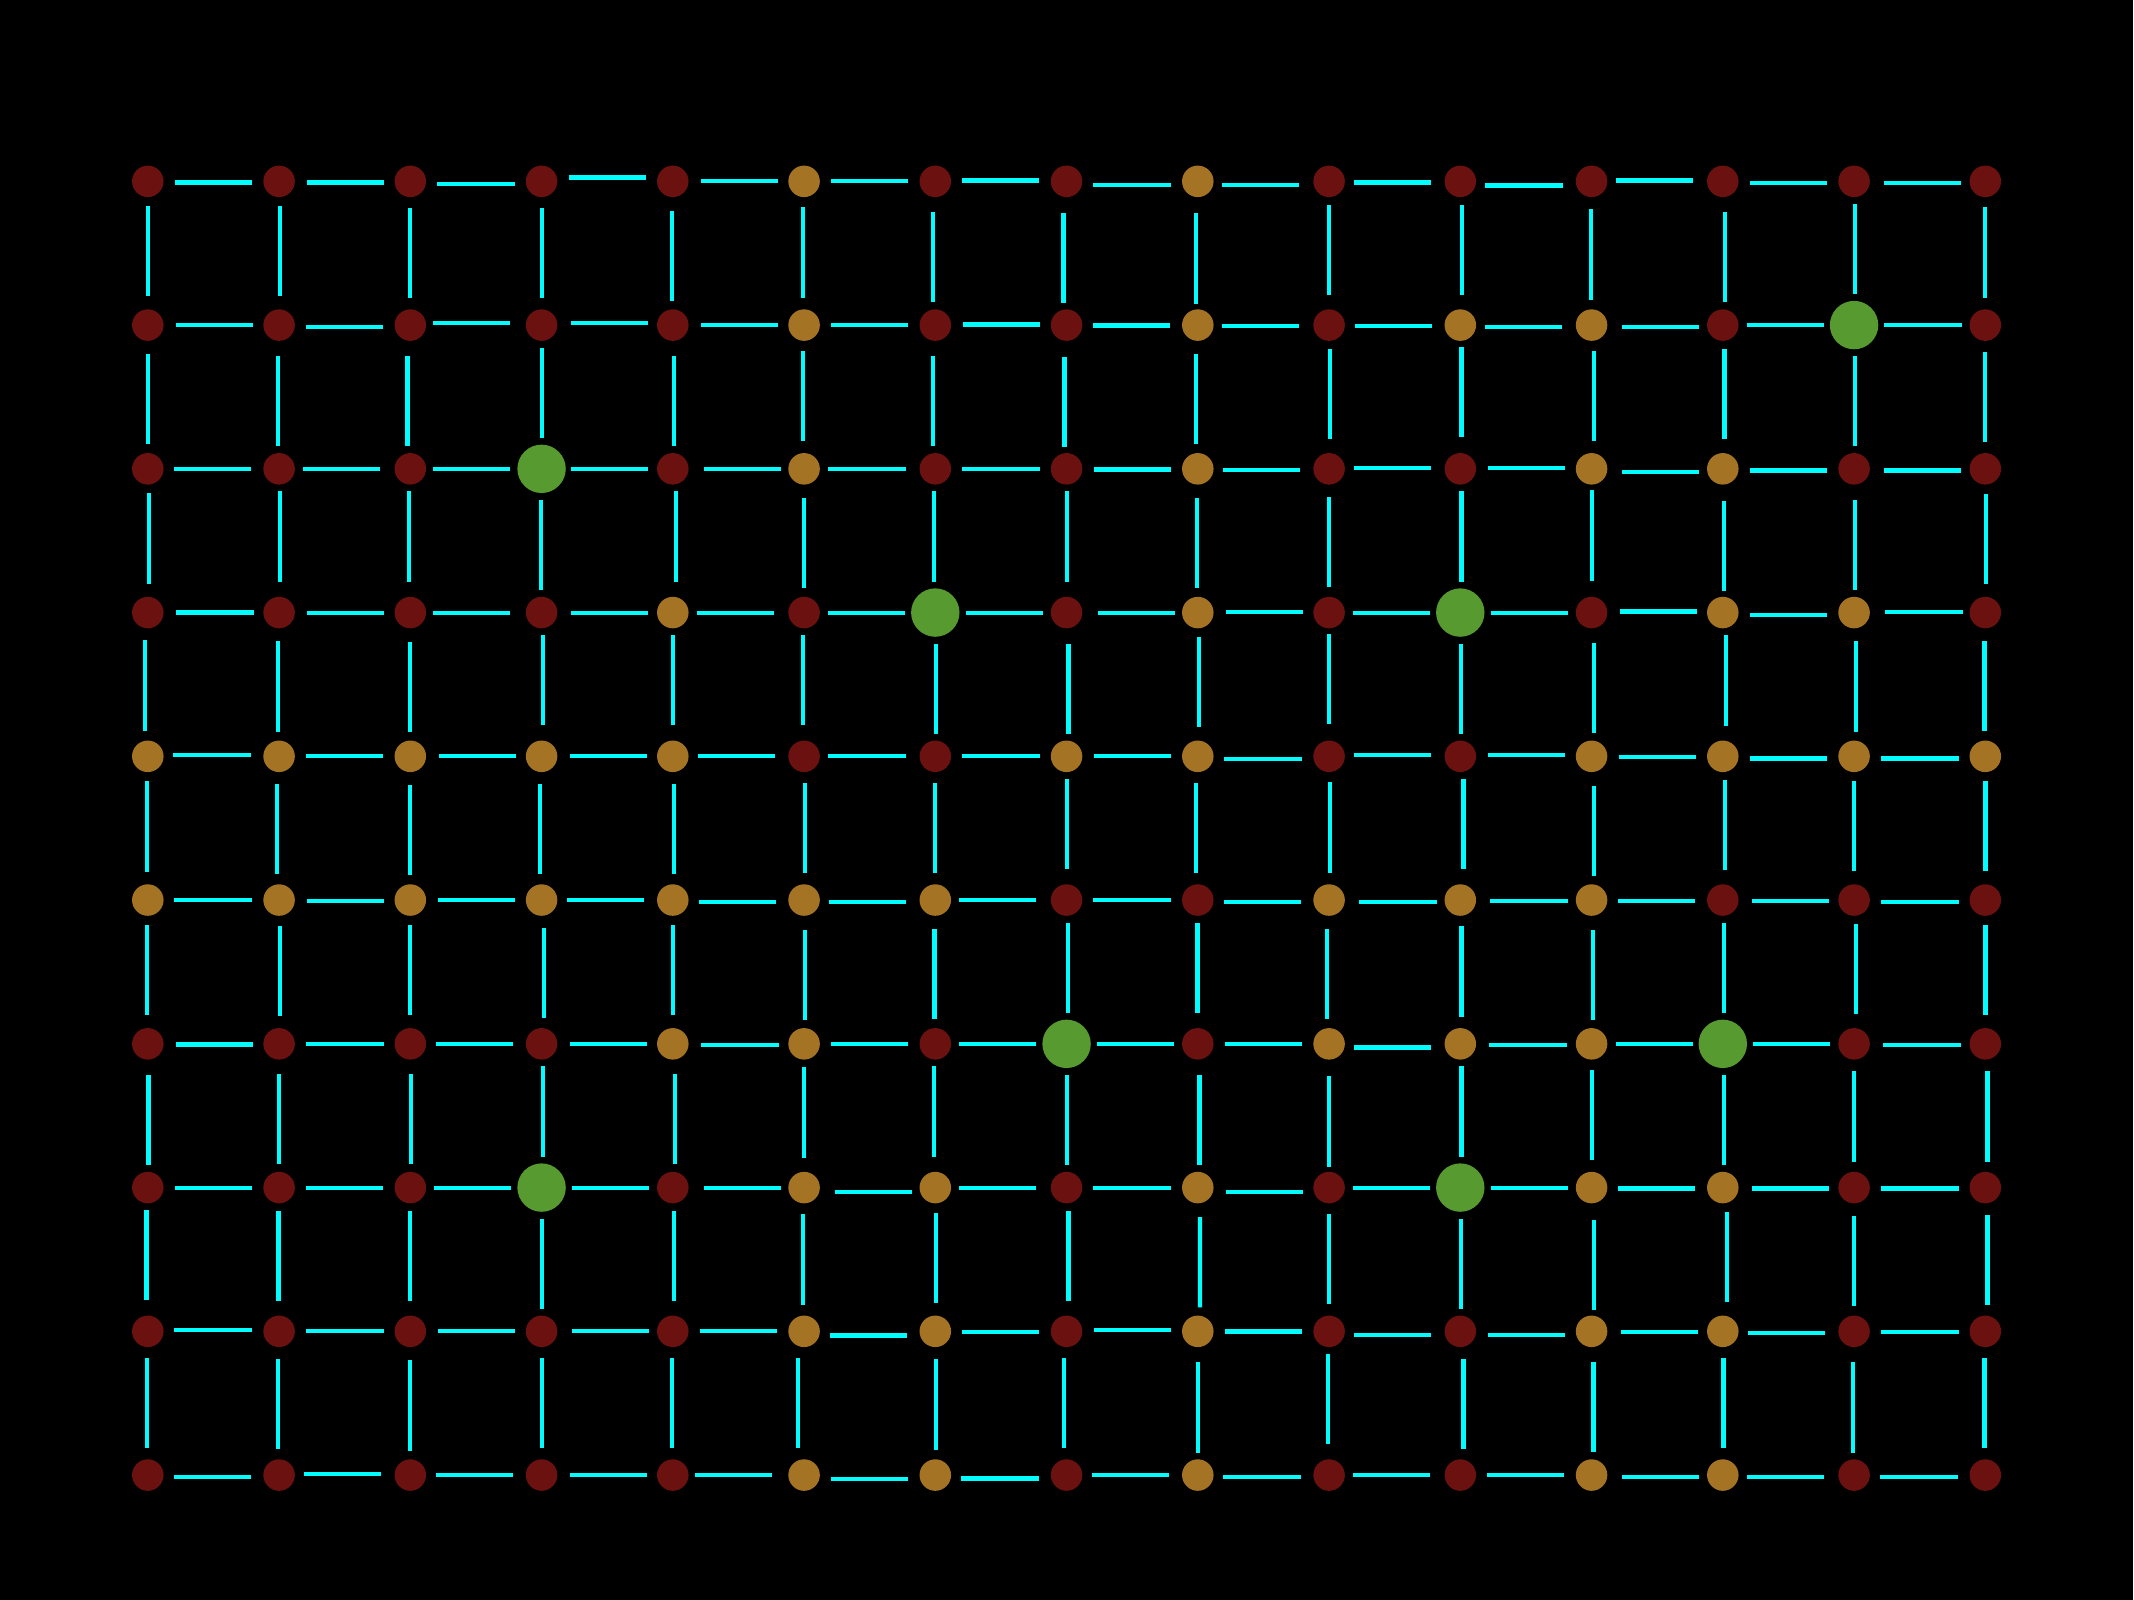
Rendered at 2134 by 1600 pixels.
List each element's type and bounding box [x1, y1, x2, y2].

text_box [263, 740, 295, 773]
text_box [1838, 165, 1870, 198]
text_box [1182, 1171, 1214, 1204]
text_box [263, 453, 295, 485]
text_box [1313, 453, 1345, 485]
text_box [1313, 596, 1345, 629]
text_box [1707, 884, 1739, 916]
text_box [1436, 588, 1485, 637]
text_box [394, 309, 427, 341]
text_box [1575, 453, 1608, 485]
text_box [1042, 1019, 1091, 1069]
text_box [657, 740, 689, 773]
text_box [788, 1171, 820, 1204]
text_box [1707, 309, 1739, 341]
text_box [911, 588, 960, 637]
text_box [1969, 165, 2002, 198]
text_box [1575, 596, 1608, 629]
text_box [1707, 1171, 1739, 1204]
text_box [788, 1459, 820, 1491]
text_box [657, 1171, 689, 1204]
text_box [1575, 1028, 1608, 1060]
text_box [1575, 309, 1608, 341]
text_box [1707, 596, 1739, 629]
text_box [394, 1459, 427, 1491]
text_box [657, 1315, 689, 1348]
text_box [1969, 1028, 2002, 1060]
text_box [919, 884, 952, 916]
text_box [1969, 309, 2002, 341]
text_box [394, 1171, 427, 1204]
text_box [657, 1028, 689, 1060]
text_box [1707, 740, 1739, 773]
text_box [1444, 453, 1477, 485]
text_box [657, 165, 689, 198]
text_box [1182, 309, 1214, 341]
text_box [1969, 1315, 2002, 1348]
text_box [132, 309, 164, 341]
text_box [1575, 165, 1608, 198]
text_box [525, 1459, 558, 1491]
text_box [1838, 596, 1870, 629]
text_box [1707, 453, 1739, 485]
text_box [1182, 453, 1214, 485]
text_box [132, 740, 164, 773]
text_box [1313, 740, 1345, 773]
text_box [788, 165, 820, 198]
text_box [1969, 740, 2002, 773]
text_box [394, 740, 427, 773]
text_box [919, 740, 952, 773]
text_box [788, 309, 820, 341]
text_box [394, 596, 427, 629]
text_box [919, 453, 952, 485]
text_box [788, 596, 820, 629]
text_box [525, 165, 558, 198]
text_box [919, 1315, 952, 1348]
text_box [1050, 309, 1083, 341]
text_box [525, 1028, 558, 1060]
text_box [263, 1459, 295, 1491]
text_box [1444, 165, 1477, 198]
text_box [788, 1028, 820, 1060]
text_box [919, 165, 952, 198]
text_box [1575, 1459, 1608, 1491]
text_box [1050, 596, 1083, 629]
text_box [1838, 1028, 1870, 1060]
text_box [1182, 165, 1214, 198]
text_box [517, 444, 566, 494]
text_box [1829, 300, 1879, 350]
text_box [1838, 740, 1870, 773]
text_box [263, 1028, 295, 1060]
text_box [1575, 740, 1608, 773]
text_box [1838, 1459, 1870, 1491]
text_box [525, 309, 558, 341]
text_box [263, 596, 295, 629]
text_box [1698, 1019, 1748, 1069]
text_box [1707, 165, 1739, 198]
text_box [394, 1028, 427, 1060]
text_box [1182, 1028, 1214, 1060]
text_box [1313, 165, 1345, 198]
text_box [394, 453, 427, 485]
text_box [525, 596, 558, 629]
text_box [1444, 884, 1477, 916]
text_box [1707, 1459, 1739, 1491]
text_box [657, 309, 689, 341]
text_box [657, 1459, 689, 1491]
text_box [1969, 596, 2002, 629]
text_box [1444, 1315, 1477, 1348]
text_box [657, 453, 689, 485]
text_box [132, 1028, 164, 1060]
text_box [1182, 1459, 1214, 1491]
text_box [1313, 1459, 1345, 1491]
text_box [1182, 740, 1214, 773]
text_box [263, 884, 295, 916]
text_box [1575, 884, 1608, 916]
text_box [1050, 1171, 1083, 1204]
text_box [1050, 1315, 1083, 1348]
text_box [263, 165, 295, 198]
text_box [1313, 1028, 1345, 1060]
text_box [1838, 453, 1870, 485]
text_box [132, 453, 164, 485]
text_box [1050, 1459, 1083, 1491]
text_box [1707, 1315, 1739, 1348]
text_box [1575, 1315, 1608, 1348]
text_box [132, 1171, 164, 1204]
text_box [1050, 165, 1083, 198]
text_box [1182, 884, 1214, 916]
text_box [1444, 309, 1477, 341]
text_box [132, 1315, 164, 1348]
text_box [517, 1163, 566, 1212]
text_box [1838, 1315, 1870, 1348]
text_box [1313, 309, 1345, 341]
text_box [1182, 596, 1214, 629]
text_box [1444, 1459, 1477, 1491]
text_box [525, 1315, 558, 1348]
text_box [1313, 1315, 1345, 1348]
text_box [788, 884, 820, 916]
text_box [1436, 1163, 1485, 1212]
text_box [1969, 884, 2002, 916]
text_box [1182, 1315, 1214, 1348]
text_box [919, 1171, 952, 1204]
text_box [132, 884, 164, 916]
text_box [1444, 1028, 1477, 1060]
text_box [1050, 740, 1083, 773]
text_box [394, 1315, 427, 1348]
text_box [1969, 453, 2002, 485]
text_box [919, 1028, 952, 1060]
text_box [1838, 1171, 1870, 1204]
text_box [1969, 1171, 2002, 1204]
text_box [1050, 453, 1083, 485]
text_box [1313, 884, 1345, 916]
text_box [263, 309, 295, 341]
text_box [788, 453, 820, 485]
text_box [132, 165, 164, 198]
text_box [657, 596, 689, 629]
text_box [394, 165, 427, 198]
text_box [525, 740, 558, 773]
text_box [1575, 1171, 1608, 1204]
text_box [132, 1459, 164, 1491]
text_box [788, 1315, 820, 1348]
text_box [394, 884, 427, 916]
text_box [1313, 1171, 1345, 1204]
text_box [1050, 884, 1083, 916]
text_box [263, 1315, 295, 1348]
text_box [919, 1459, 952, 1491]
text_box [657, 884, 689, 916]
text_box [263, 1171, 295, 1204]
text_box [1838, 884, 1870, 916]
text_box [525, 884, 558, 916]
text_box [1969, 1459, 2002, 1491]
text_box [1444, 740, 1477, 773]
text_box [132, 596, 164, 629]
text_box [788, 740, 820, 773]
text_box [919, 309, 952, 341]
